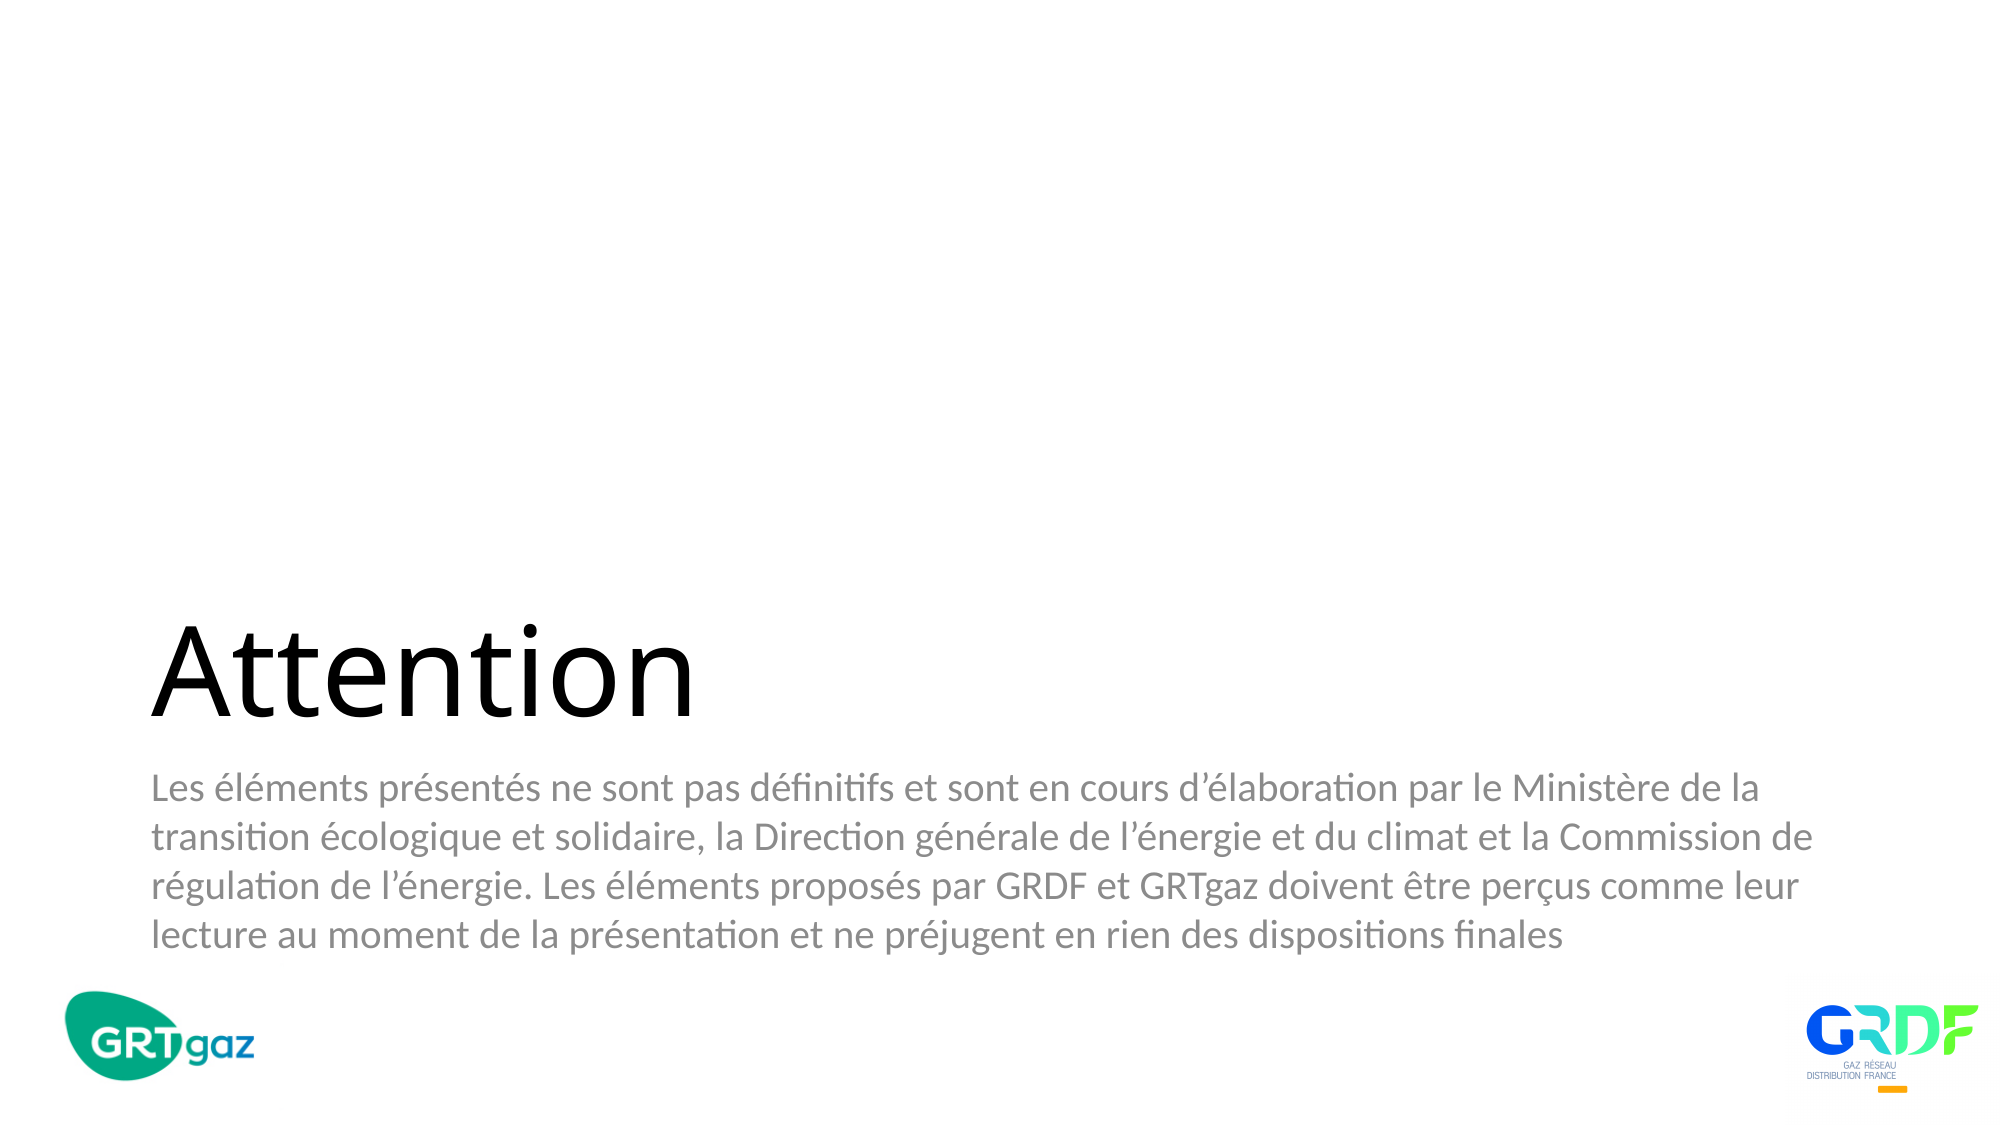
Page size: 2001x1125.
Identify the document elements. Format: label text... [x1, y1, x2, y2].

text_box Les éléments présentés ne sont pas définitifs et sont en cours d’élaboration par le Ministère de la transition écologique et solidaire, la Direction générale de l’énergie et du climat et la Commission de régulation de l’énergie. Les éléments proposés par GRDF et GRTgaz doivent être perçus comme leur lecture au moment de la présentation et ne préjugent en rien des dispositions finales [136, 752, 1862, 999]
text_box Attention [136, 280, 1862, 749]
picture [1785, 973, 2000, 1125]
picture [34, 960, 284, 1111]
